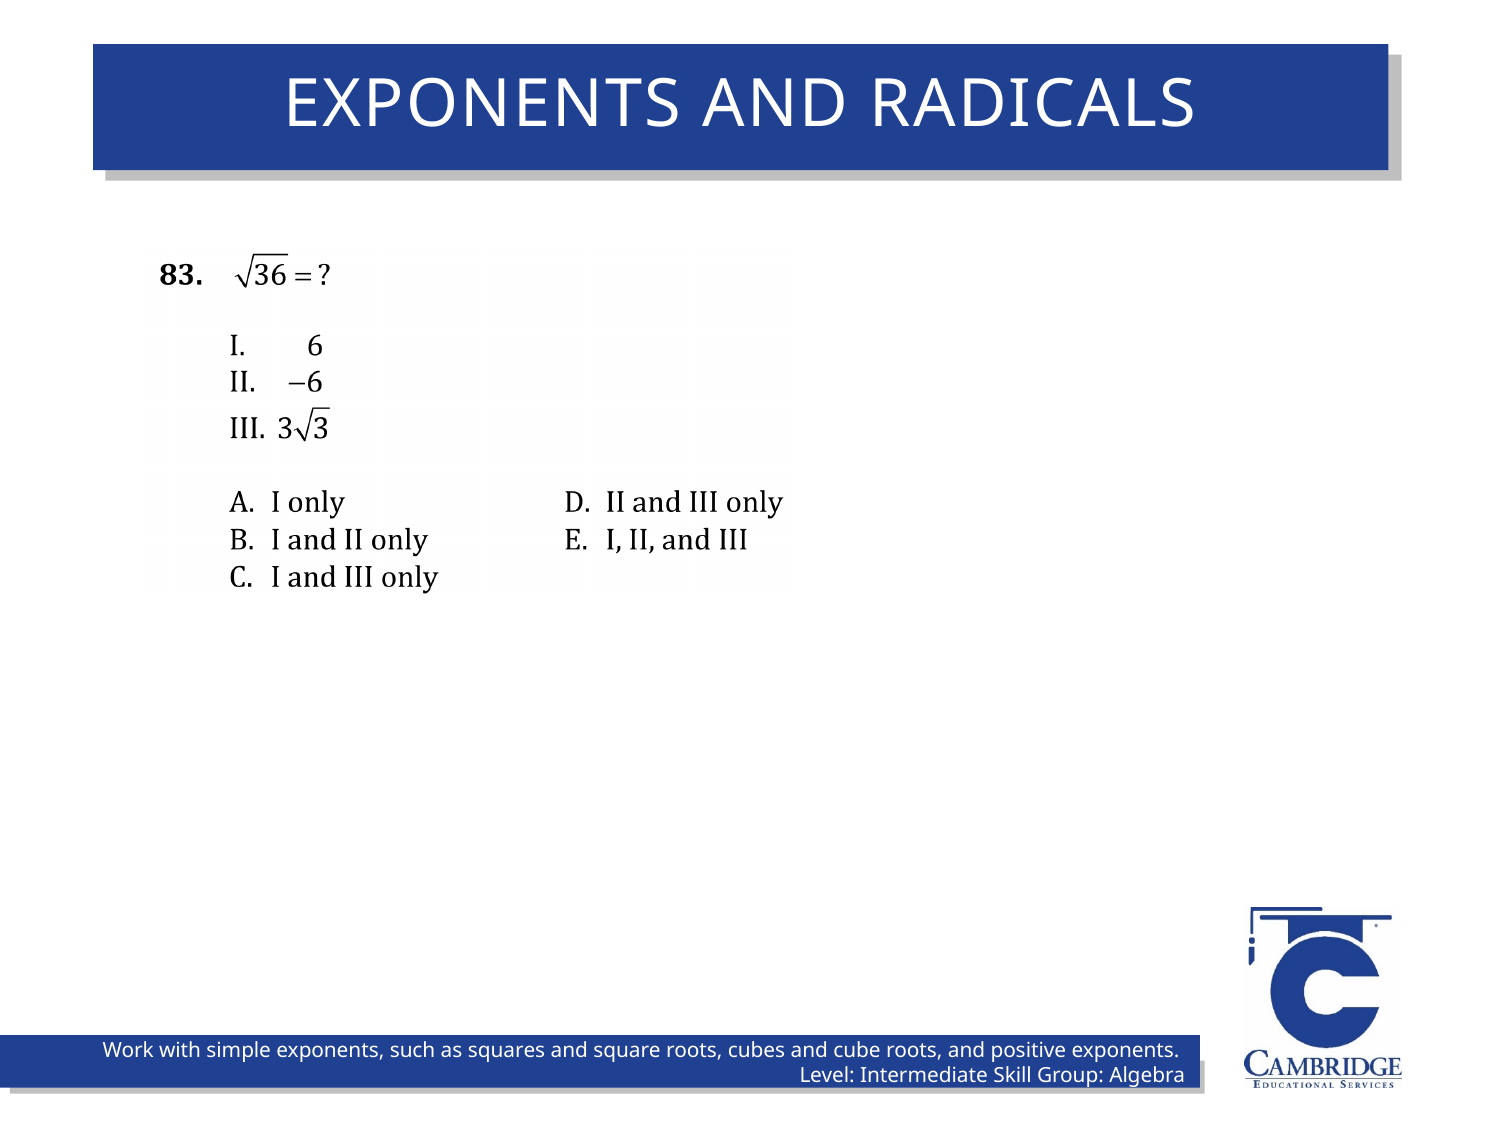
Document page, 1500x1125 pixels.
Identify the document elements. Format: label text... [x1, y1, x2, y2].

text_box [104, 53, 1403, 182]
picture [1244, 907, 1403, 1088]
footer Work with simple exponents, such as squares and square roots, cubes and cube roots, and positive exponents. Level: Intermediate Skill Group: Algebra [0, 1035, 1200, 1088]
picture [142, 243, 792, 595]
text_box [9, 1059, 1206, 1095]
title Exponents and Radicals [93, 44, 1389, 171]
